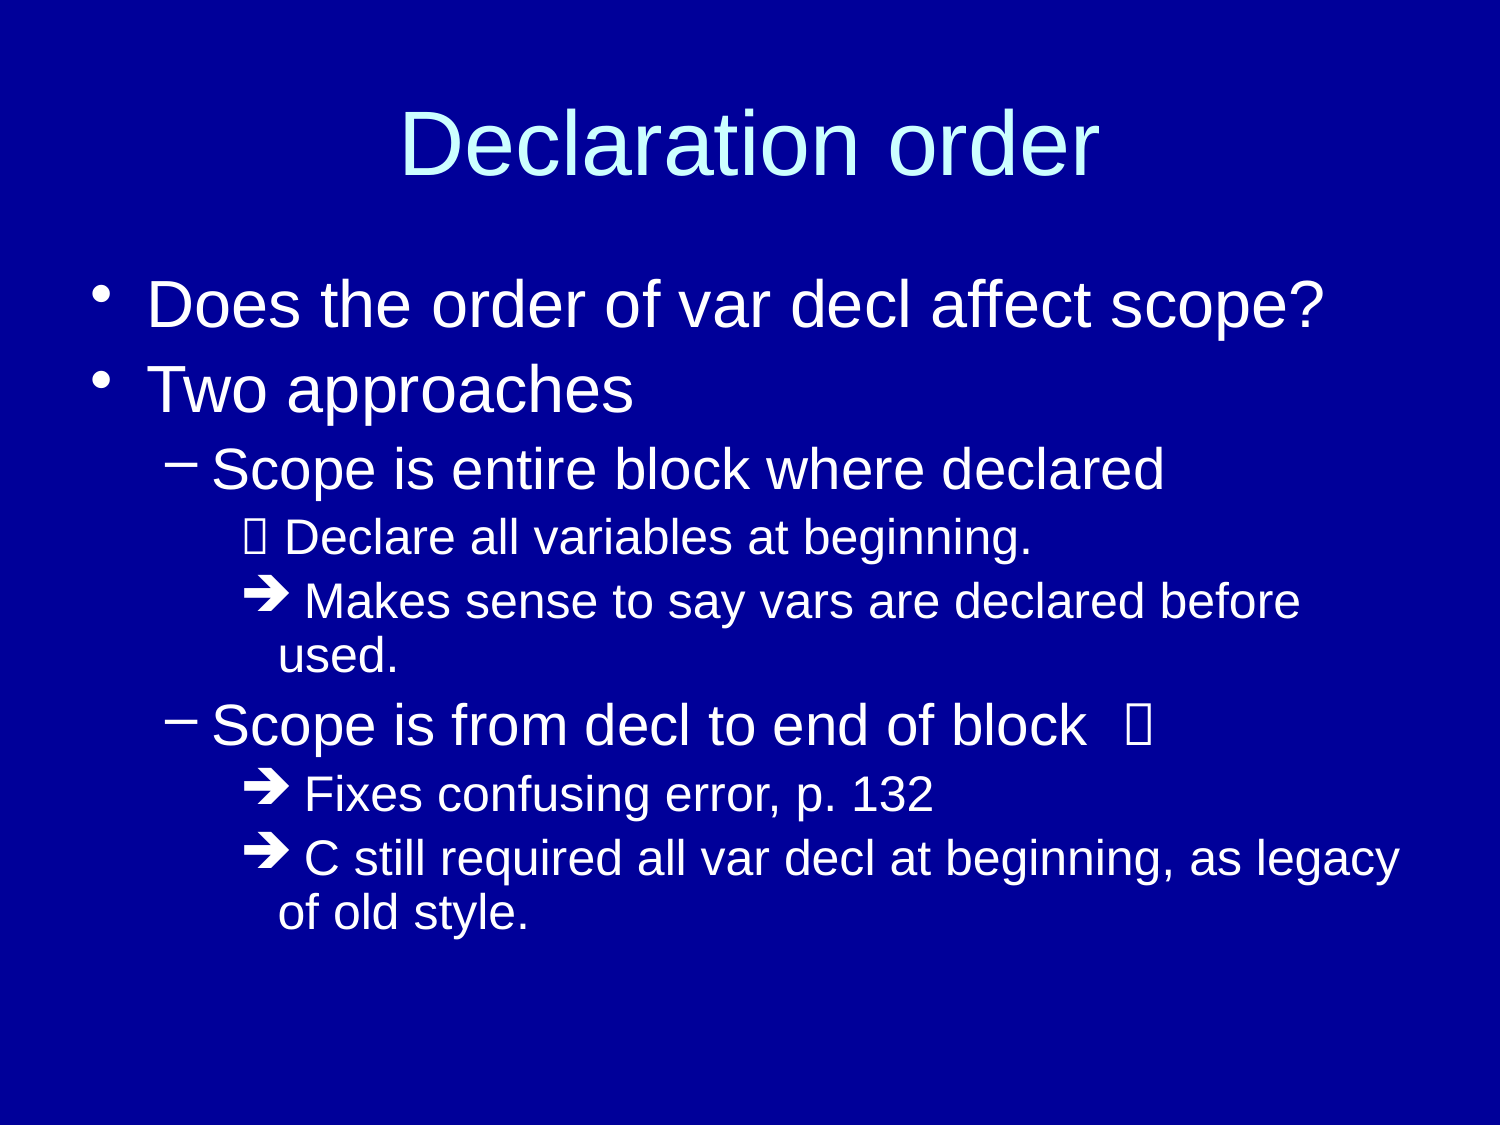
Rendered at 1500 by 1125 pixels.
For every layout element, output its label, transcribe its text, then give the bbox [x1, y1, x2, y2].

list Does the order of var decl affect scope? Two approaches Scope is entire block where declared  Declare all variables at beginning. Makes sense to say vars are declared before used. Scope is from decl to end of block  Fixes confusing error, p. 132 C still required all var decl at beginning, as legacy of old style. [75, 262, 1425, 1005]
title Declaration order [75, 45, 1425, 233]
